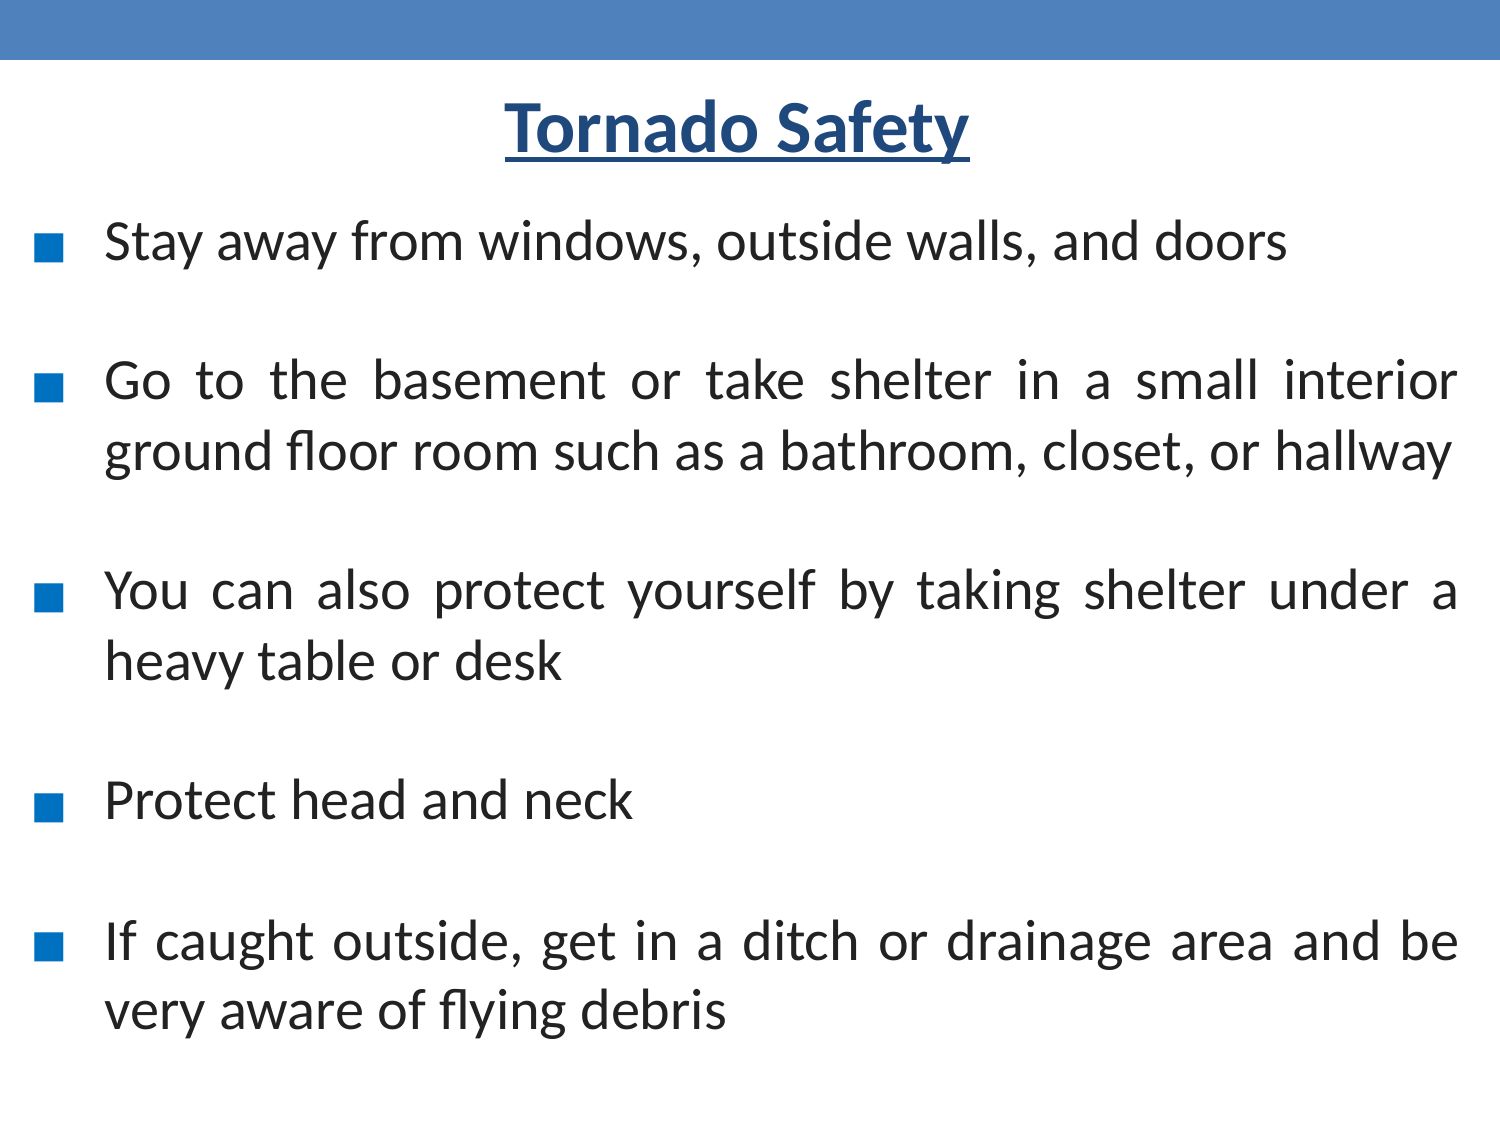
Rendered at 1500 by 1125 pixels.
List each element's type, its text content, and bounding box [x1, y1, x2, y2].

title Tornado Safety [0, 41, 1475, 204]
text_box Stay away from windows, outside walls, and doors Go to the basement or take shelter in a small interior ground floor room such as a bathroom, closet, or hallway You can also protect yourself by taking shelter under a heavy table or desk Protect head and neck If caught outside, get in a ditch or drainage area and be very aware of flying debris [14, 194, 1475, 1058]
